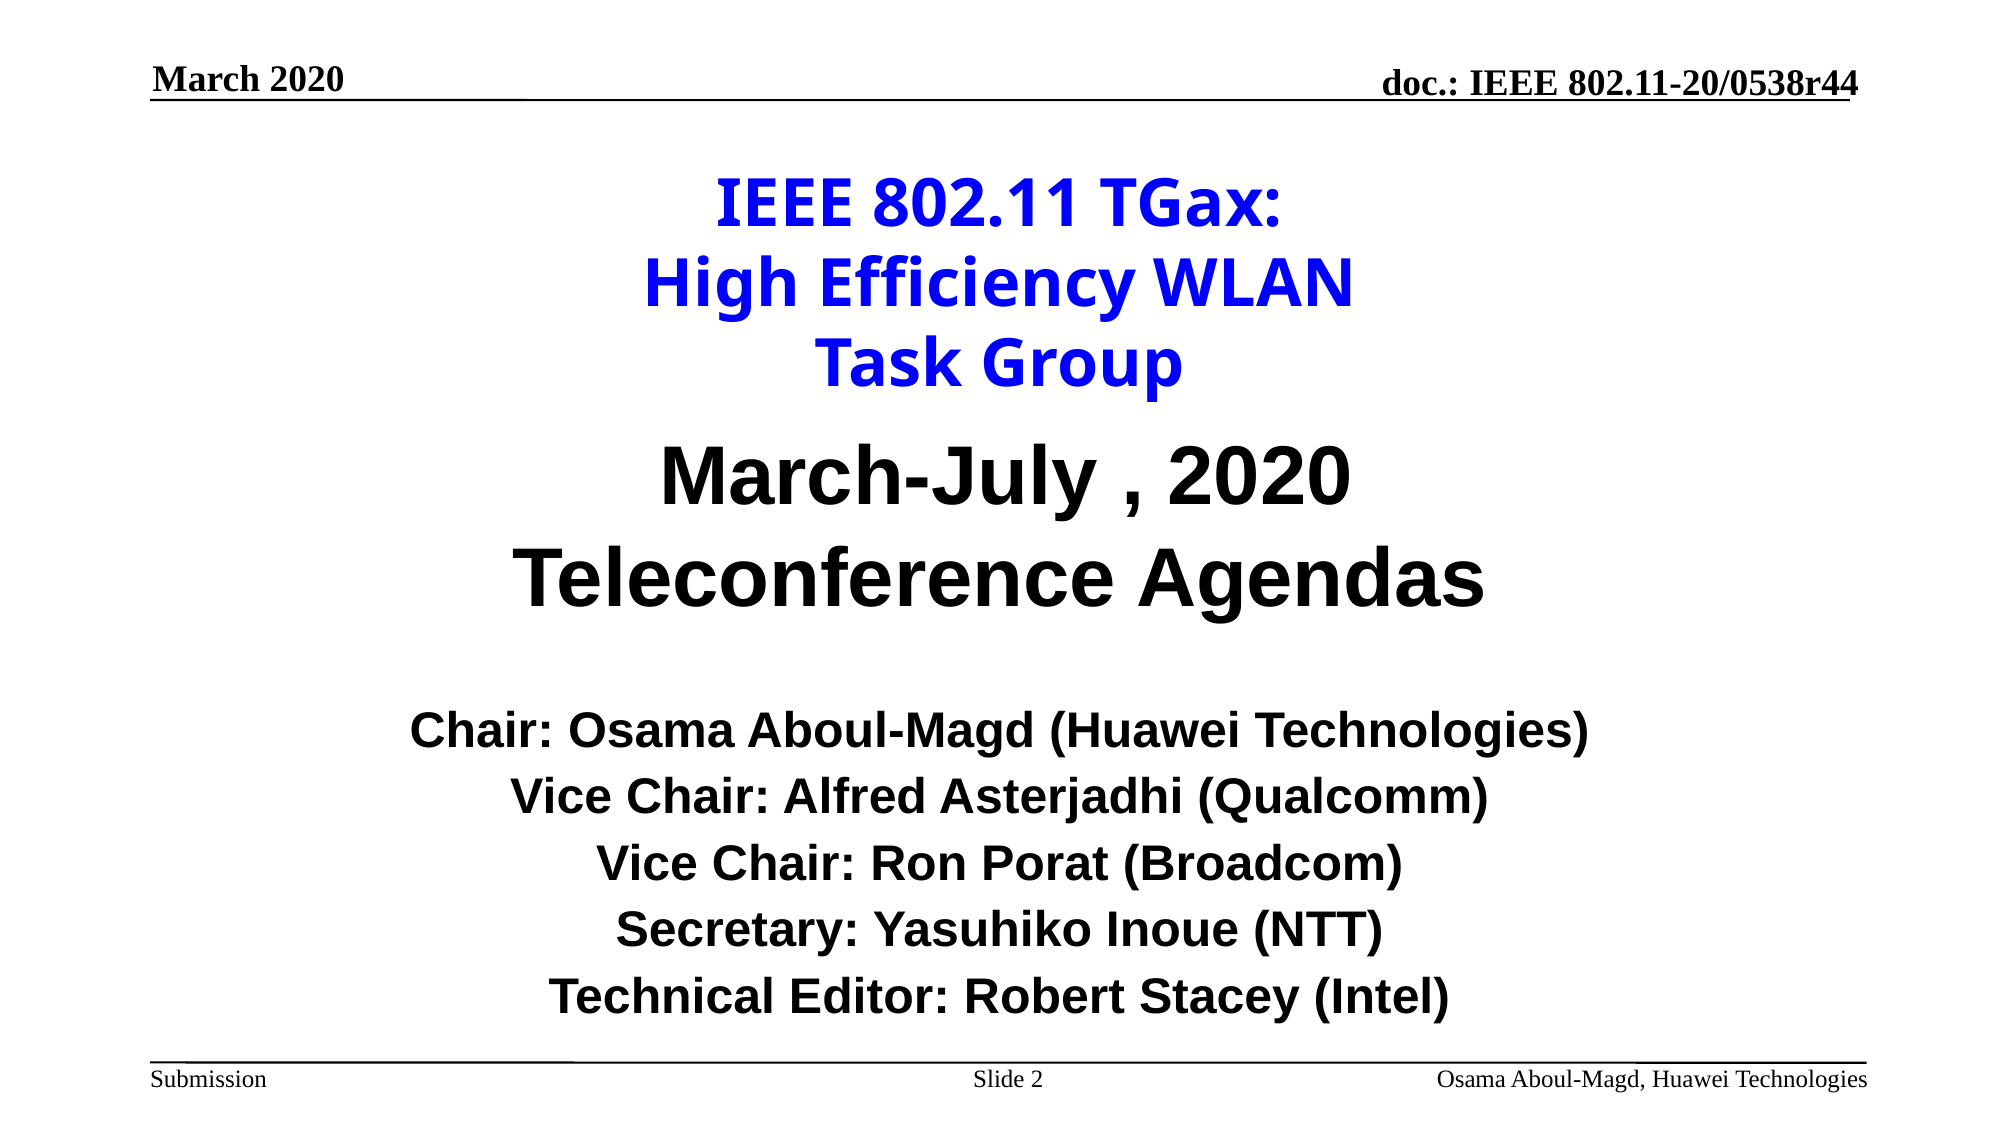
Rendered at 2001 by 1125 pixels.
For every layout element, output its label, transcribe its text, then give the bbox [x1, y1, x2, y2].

slide_number Slide 2 [950, 1061, 1067, 1123]
list March-July , 2020 Teleconference Agendas Chair: Osama Aboul-Magd (Huawei Technologies) Vice Chair: Alfred Asterjadhi (Qualcomm) Vice Chair: Ron Porat (Broadcom) Secretary: Yasuhiko Inoue (NTT) Technical Editor: Robert Stacey (Intel) [362, 424, 1638, 913]
footer Osama Aboul-Magd, Huawei Technologies [1171, 1061, 1869, 1093]
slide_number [152, 54, 563, 100]
title IEEE 802.11 TGax: High Efficiency WLAN Task Group [149, 112, 1850, 288]
